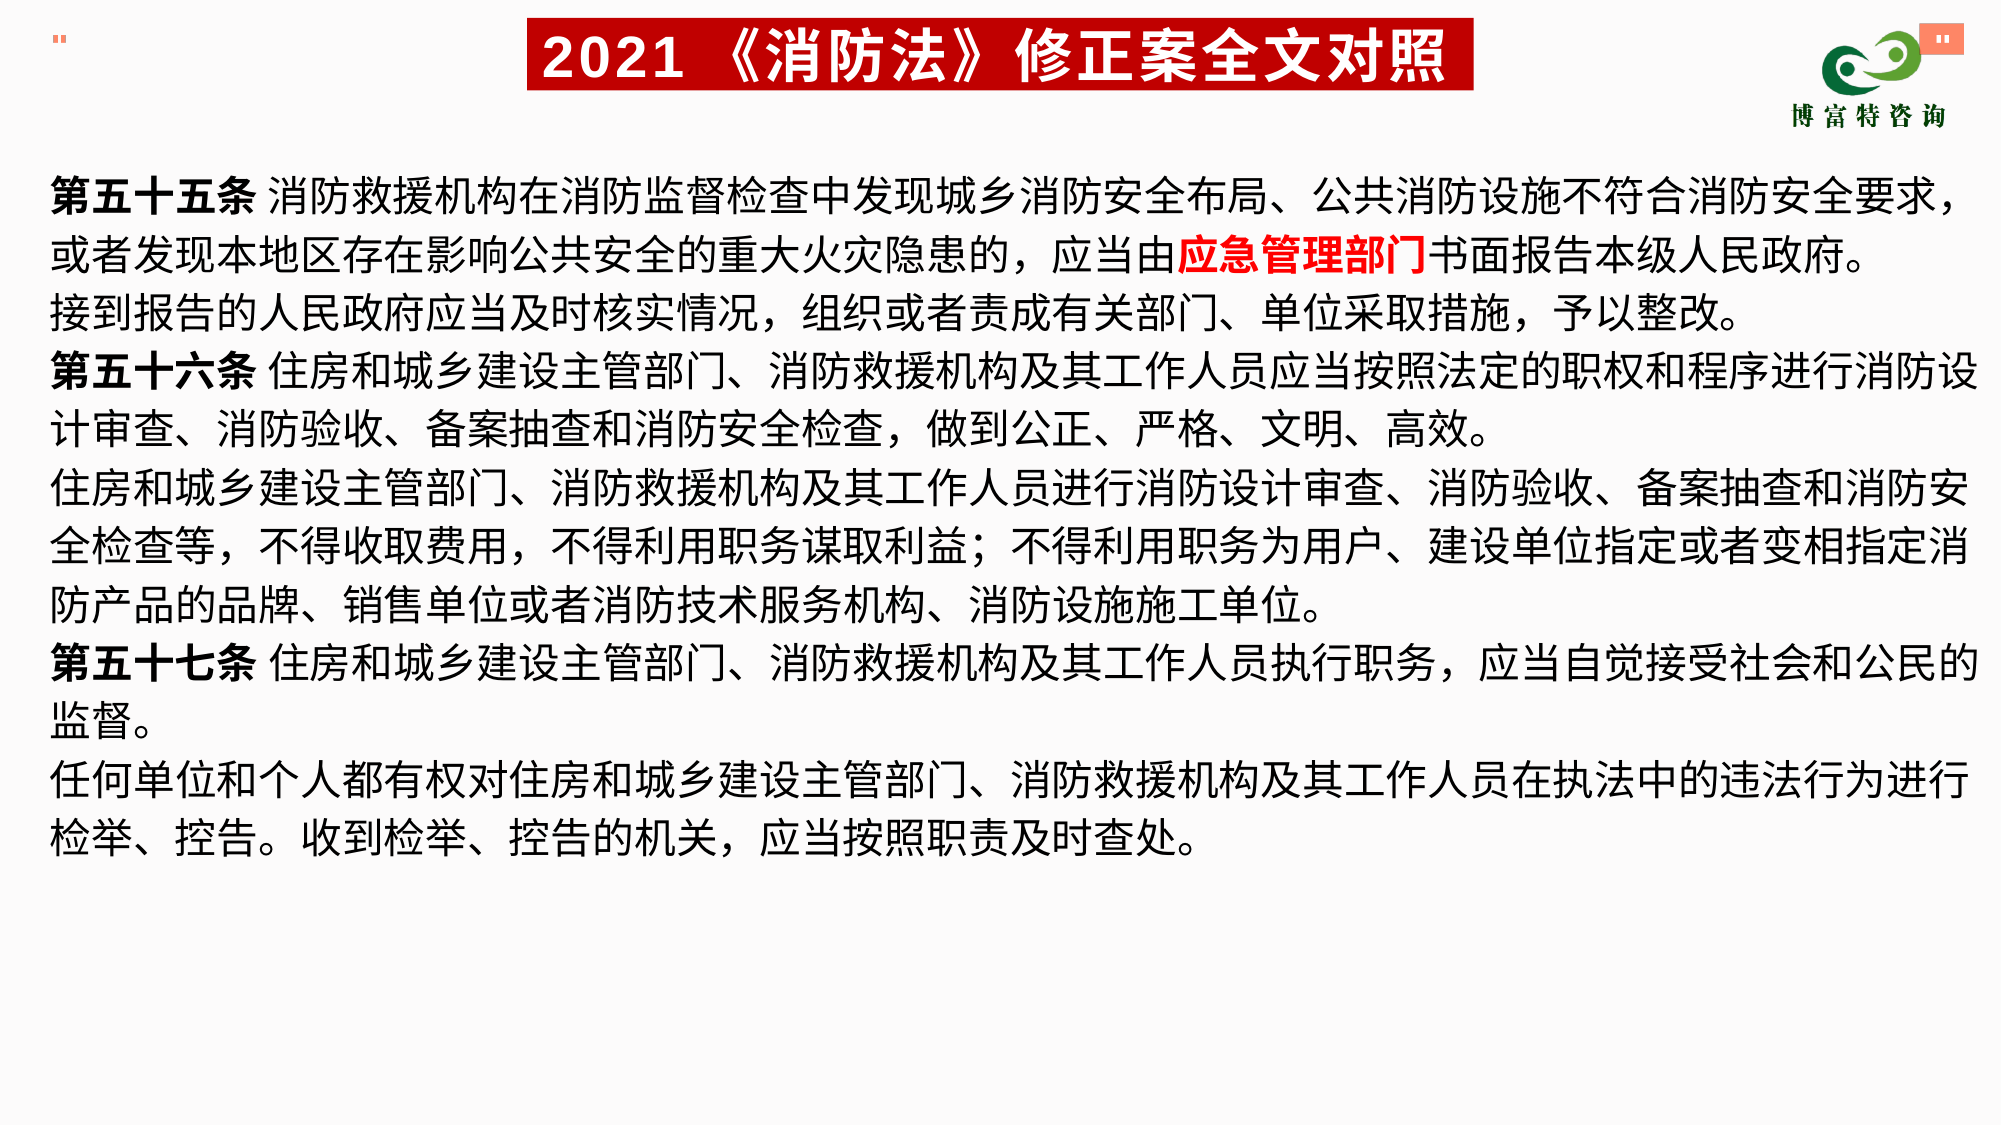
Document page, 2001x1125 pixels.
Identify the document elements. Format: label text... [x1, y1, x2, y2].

picture [0, 0, 119, 79]
text_box 第五十五条 消防救援机构在消防监督检查中发现城乡消防安全布局、公共消防设施不符合消防安全要求，或者发现本地区存在影响公共安全的重大火灾隐患的，应当由应急管理部门书面报告本级人民政府。 接到报告的人民政府应当及时核实情况，组织或者责成有关部门、单位采取措施，予以整改。 第五十六条 住房和城乡建设主管部门、消防救援机构及其工作人员应当按照法定的职权和程序进行消防设计审查、消防验收、备案抽查和消防安全检查，做到公正、严格、文明、高效。 住房和城乡建设主管部门、消防救援机构及其工作人员进行消防设计审查、消防验收、备案抽查和消防安全检查等，不得收取费用，不得利用职务谋取利益；不得利用职务为用户、建设单位指定或者变相指定消防产品的品牌、销售单位或者消防技术服务机构、消防设施施工单位。 第五十七条 住房和城乡建设主管部门、消防救援机构及其工作人员执行职务，应当自觉接受社会和公民的监督。 任何单位和个人都有权对住房和城乡建设主管部门、消防救援机构及其工作人员在执法中的违法行为进行检举、控告。收到检举、控告的机关，应当按照职责及时查处。 [35, 154, 1997, 870]
picture [1772, 0, 2001, 131]
title 2021《消防法》修正案全文对照 [527, 17, 1474, 91]
